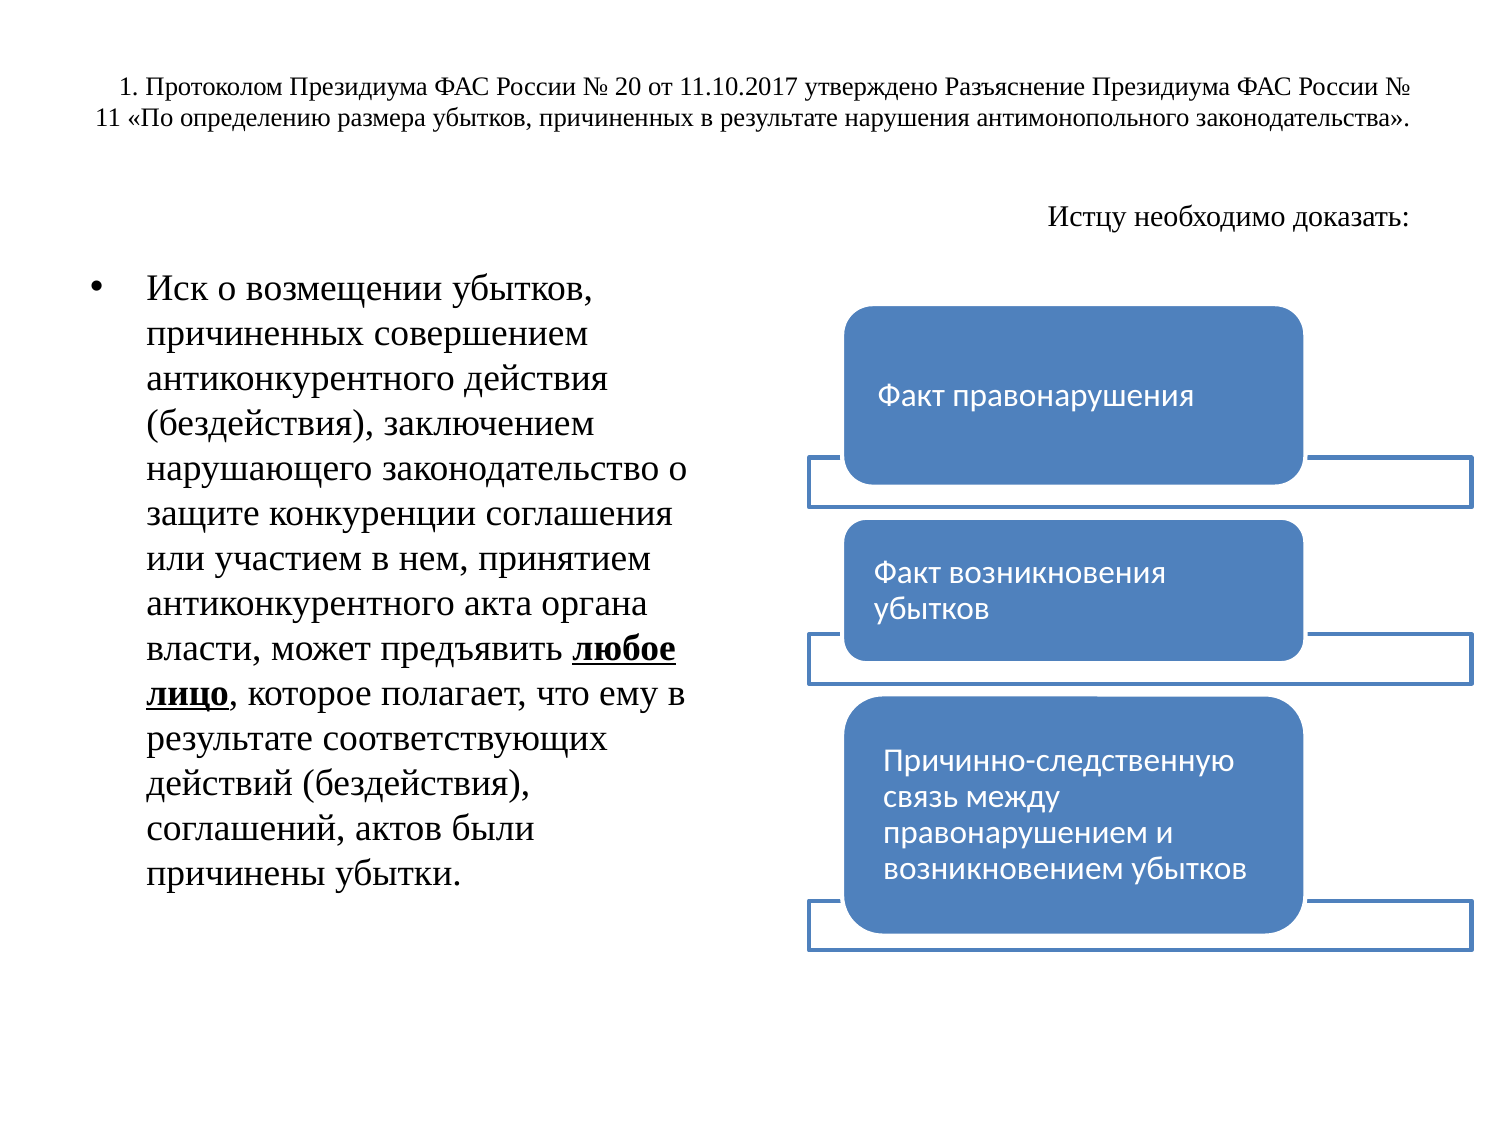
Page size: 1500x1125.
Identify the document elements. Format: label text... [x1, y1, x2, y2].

list Иск о возмещении убытков, причиненных совершением антиконкурентного действия (бездействия), заключением нарушающего законодательство о защите конкуренции соглашения или участием в нем, принятием антиконкурентного акта органа власти, может предъявить любое лицо, которое полагает, что ему в результате соответствующих действий (бездействия), соглашений, актов были причинены убытки. [75, 255, 738, 1005]
title 1. Протоколом Президиума ФАС России № 20 от 11.10.2017 утверждено Разъяснение Президиума ФАС России № 11 «По определению размера убытков, причиненных в результате нарушения антимонопольного законодательства». Истцу необходимо доказать: [75, 45, 1425, 256]
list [808, 290, 1472, 970]
